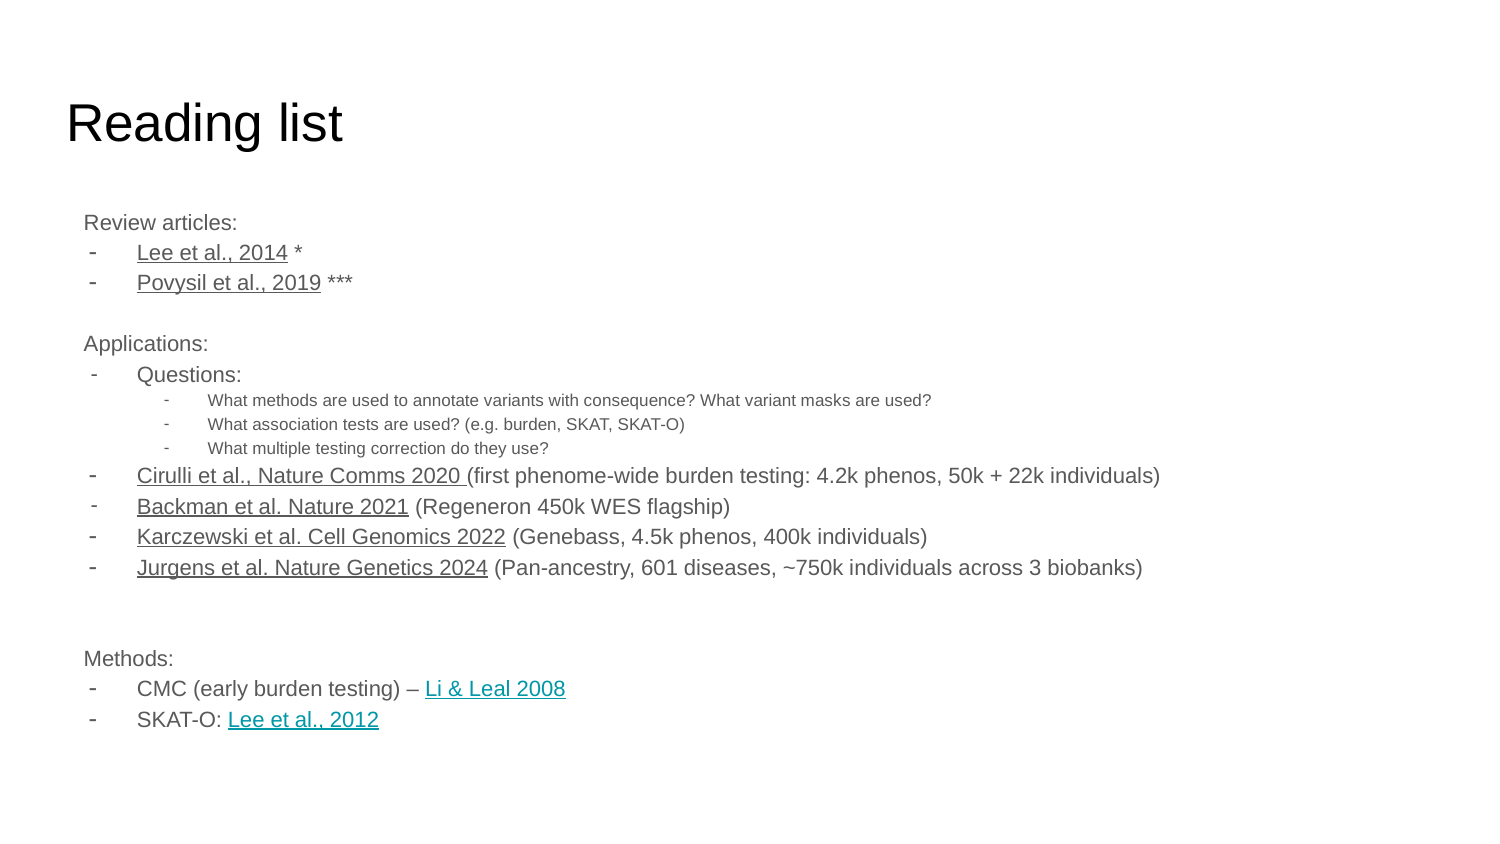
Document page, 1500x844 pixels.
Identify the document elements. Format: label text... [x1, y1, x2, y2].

list Review articles: Lee et al., 2014 * Povysil et al., 2019 *** Applications: Questions: What methods are used to annotate variants with consequence? What variant masks are used? What association tests are used? (e.g. burden, SKAT, SKAT-O) What multiple testing correction do they use? Cirulli et al., Nature Comms 2020 (first phenome-wide burden testing: 4.2k phenos, 50k + 22k individuals) Backman et al. Nature 2021 (Regeneron 450k WES flagship) Karczewski et al. Cell Genomics 2022 (Genebass, 4.5k phenos, 400k individuals) Jurgens et al. Nature Genetics 2024 (Pan-ancestry, 601 diseases, ~750k individuals across 3 biobanks) Methods: CMC (early burden testing) – Li & Leal 2008 SKAT-O: Lee et al., 2012 [51, 189, 1449, 750]
title Reading list [51, 72, 1449, 167]
